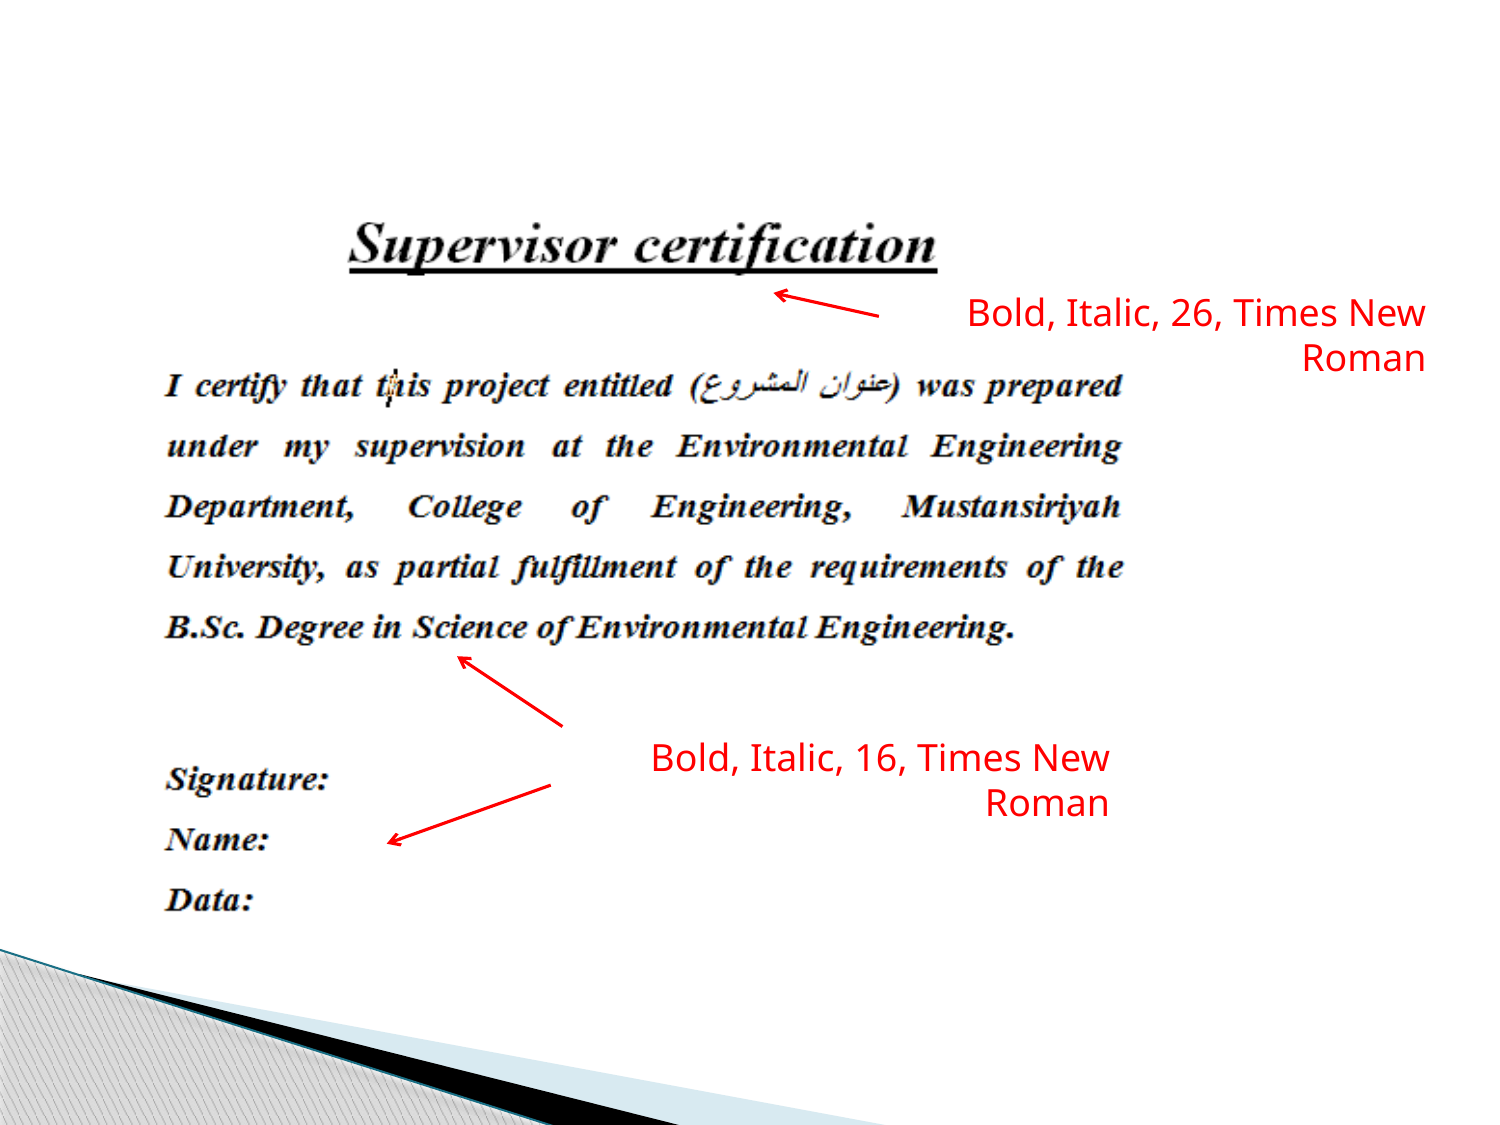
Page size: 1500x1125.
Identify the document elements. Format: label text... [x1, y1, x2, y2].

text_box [386, 784, 551, 844]
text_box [456, 656, 563, 727]
picture [128, 198, 1157, 957]
text_box Bold, Italic, 26, Times New Roman [1161, 281, 1442, 386]
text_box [773, 292, 880, 317]
